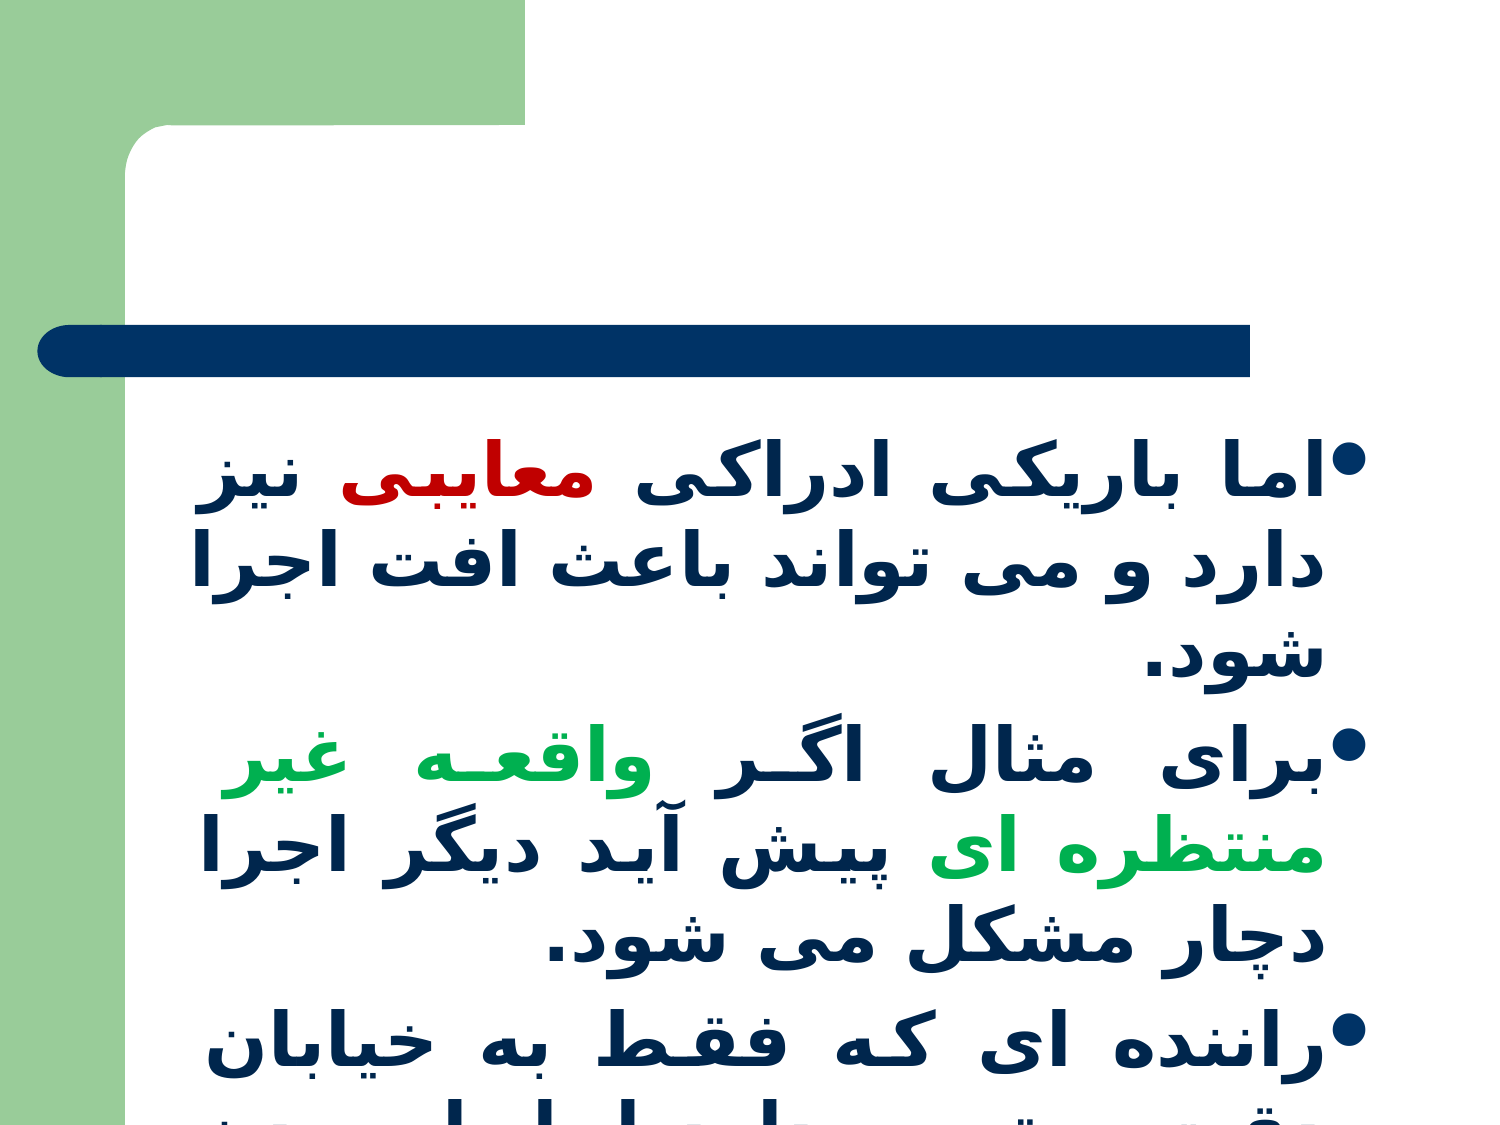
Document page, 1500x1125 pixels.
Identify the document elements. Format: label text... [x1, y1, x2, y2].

list اما باریکی ادراکی معایبی نیز دارد و می تواند باعث افت اجرا شود. برای مثال اگر واقعه غیر منتظره ای پیش آید دیگر اجرا دچار مشکل می شود. راننده ای که فقط به خیابان دقت و توجه دارد اما با پریدن یک بچه از پیاده رو به خیابان می تواند منجر به تصادف شود. [174, 413, 1400, 1026]
